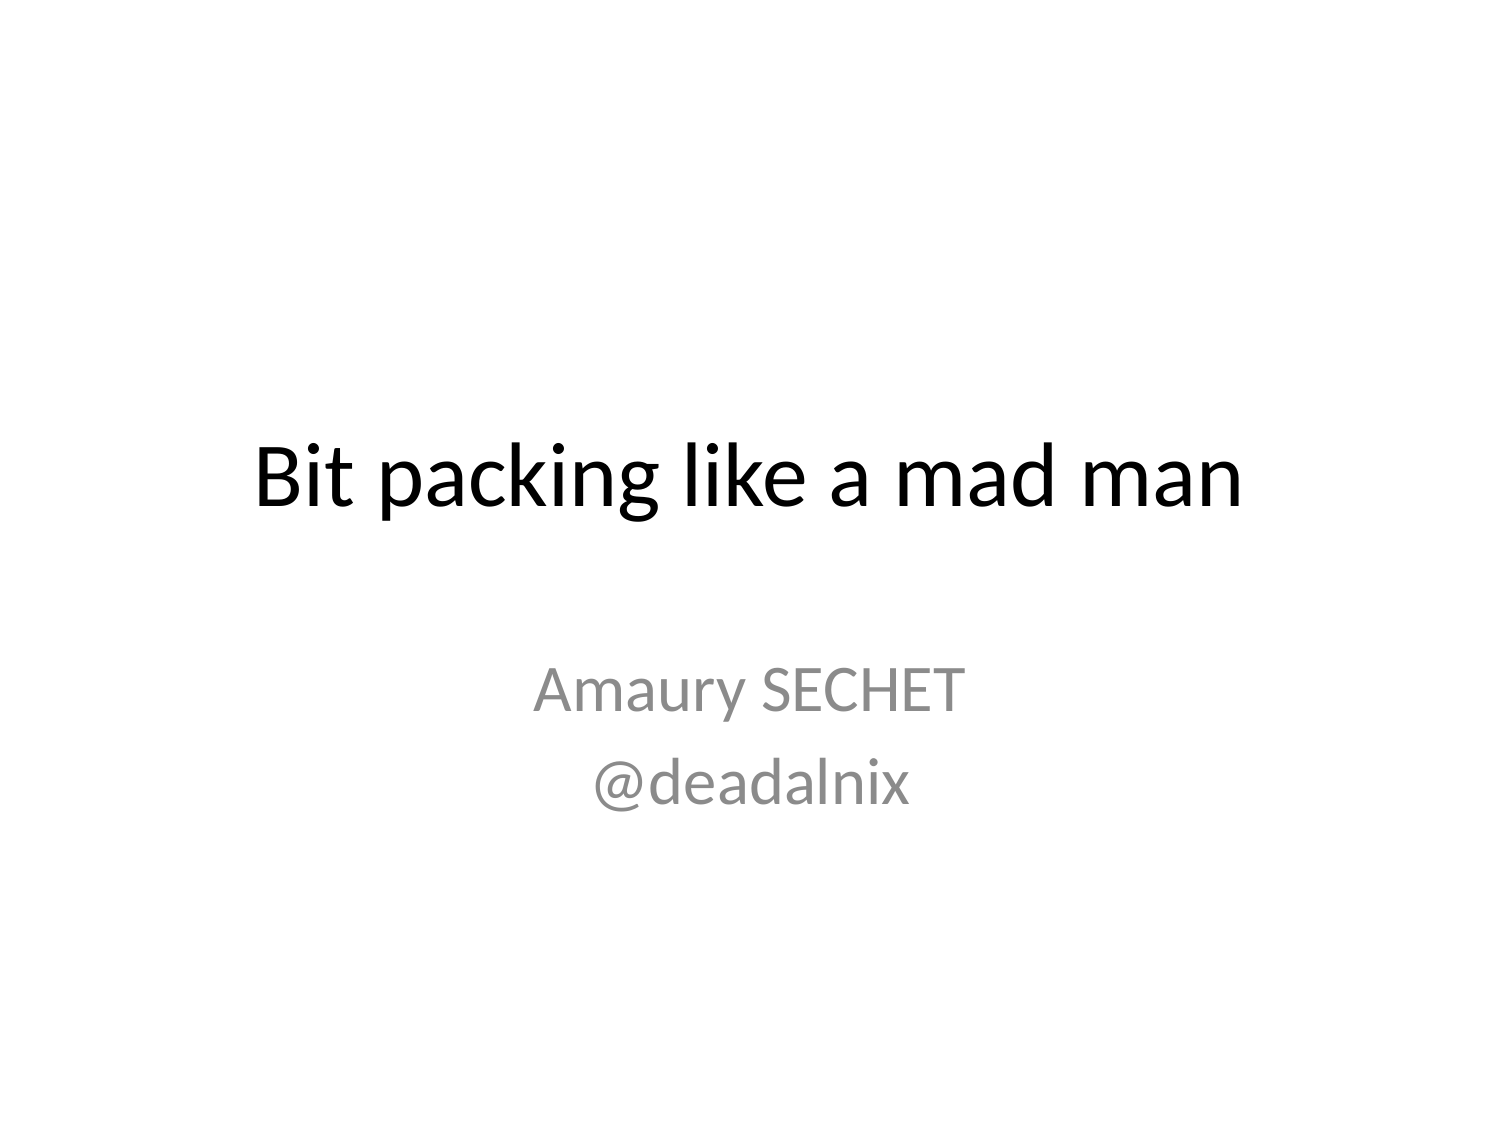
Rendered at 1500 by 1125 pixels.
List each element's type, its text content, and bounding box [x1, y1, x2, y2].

title Bit packing like a mad man [112, 349, 1388, 591]
subtitle Amaury SECHET @deadalnix [225, 637, 1275, 925]
